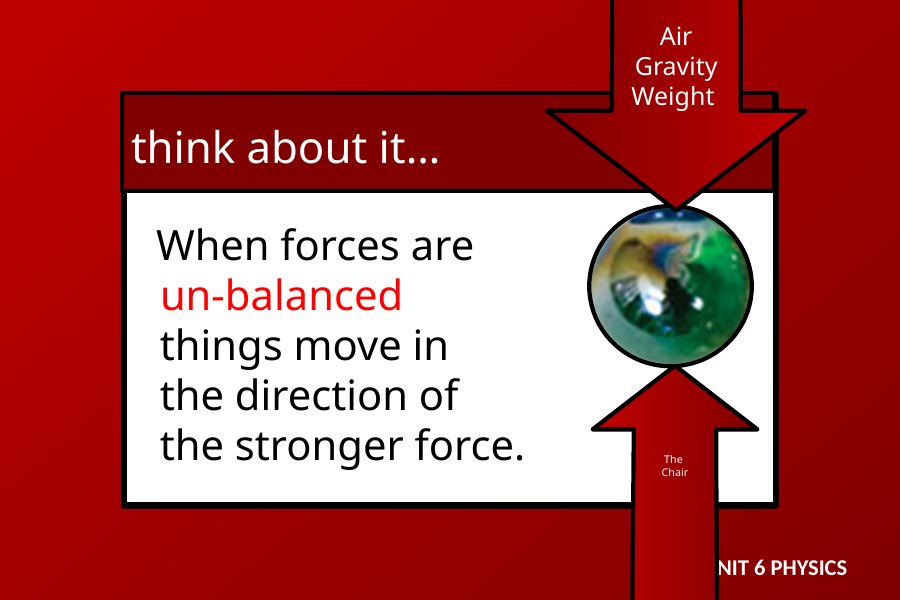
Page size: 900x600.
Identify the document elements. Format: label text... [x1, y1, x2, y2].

title When forces are un-balanced things move in the direction of the stronger force. [123, 193, 541, 506]
text_box think about it… [120, 91, 541, 193]
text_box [546, 0, 806, 600]
text_box UNIT 6 PHYSICS [810, 549, 855, 581]
